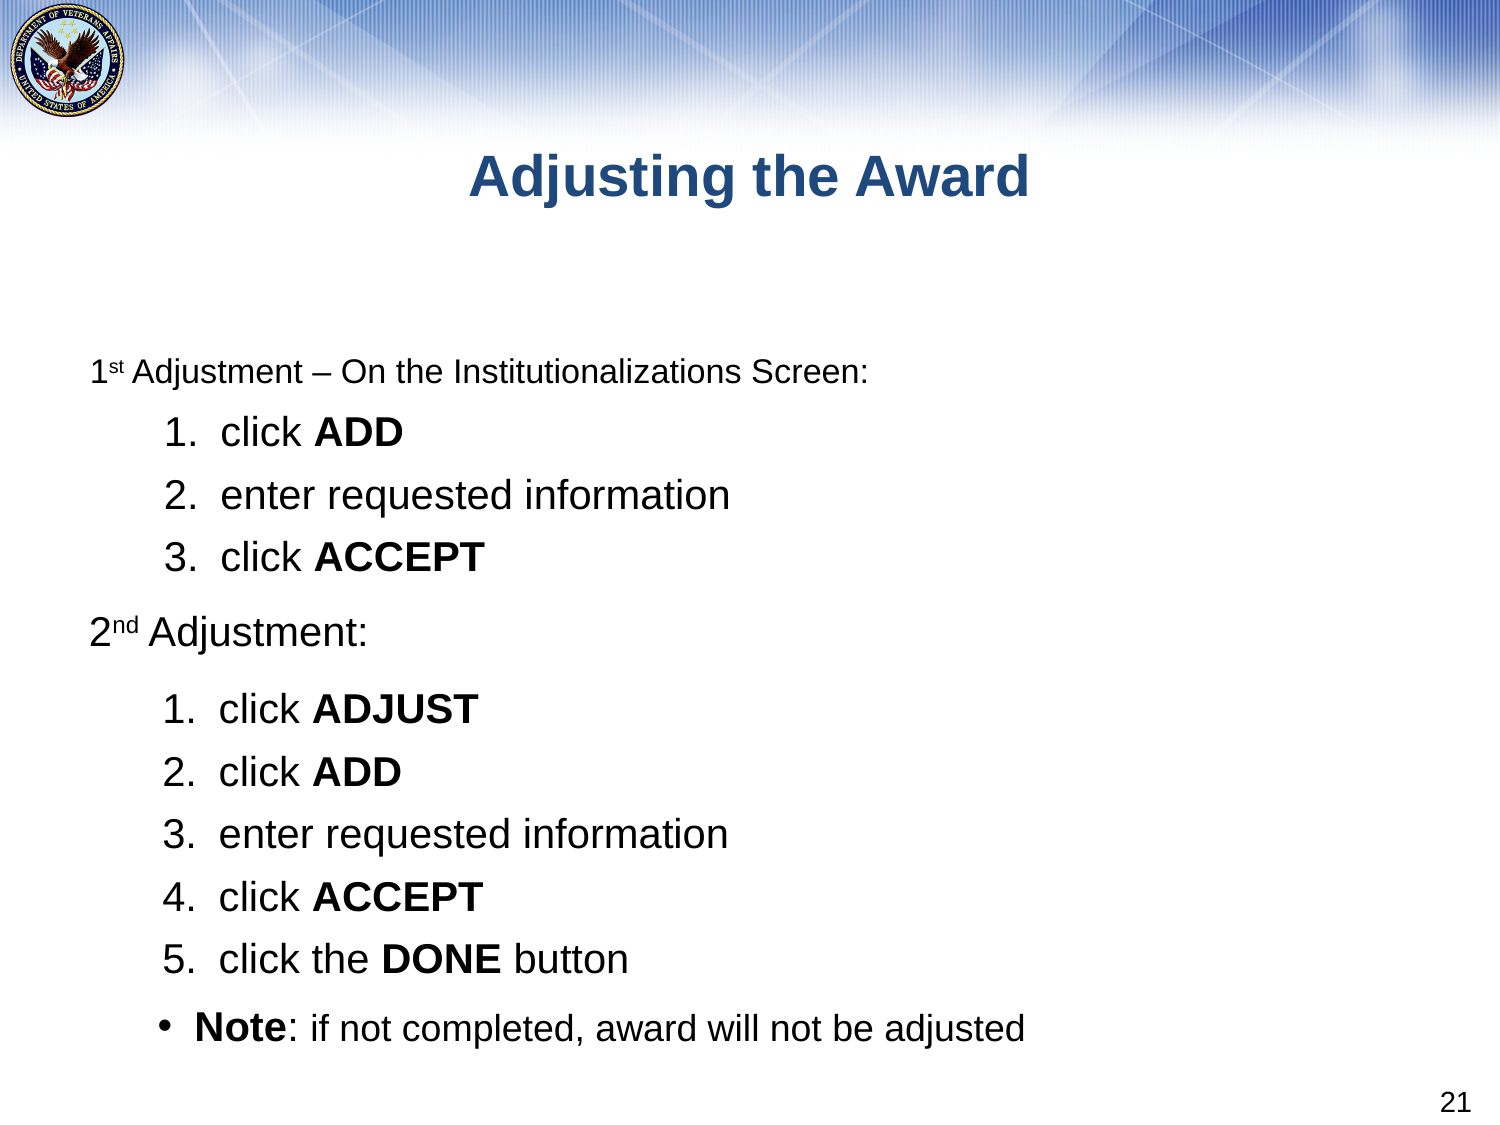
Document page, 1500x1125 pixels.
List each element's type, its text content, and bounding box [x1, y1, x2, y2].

text_box 2nd Adjustment: [74, 597, 1422, 663]
picture [0, 309, 1500, 1062]
picture [0, 0, 1500, 130]
text_box click ADJUST click ADD enter requested information click ACCEPT click the DONE button [72, 674, 1422, 990]
slide_number 21 [1136, 1083, 1487, 1125]
text_box click ADD enter requested information click ACCEPT [74, 397, 1423, 588]
list 1st Adjustment – On the Institutionalizations Screen: [75, 337, 1425, 398]
title Adjusting the Award [0, 130, 1500, 309]
text_box Note: if not completed, award will not be adjusted [76, 992, 1425, 1058]
